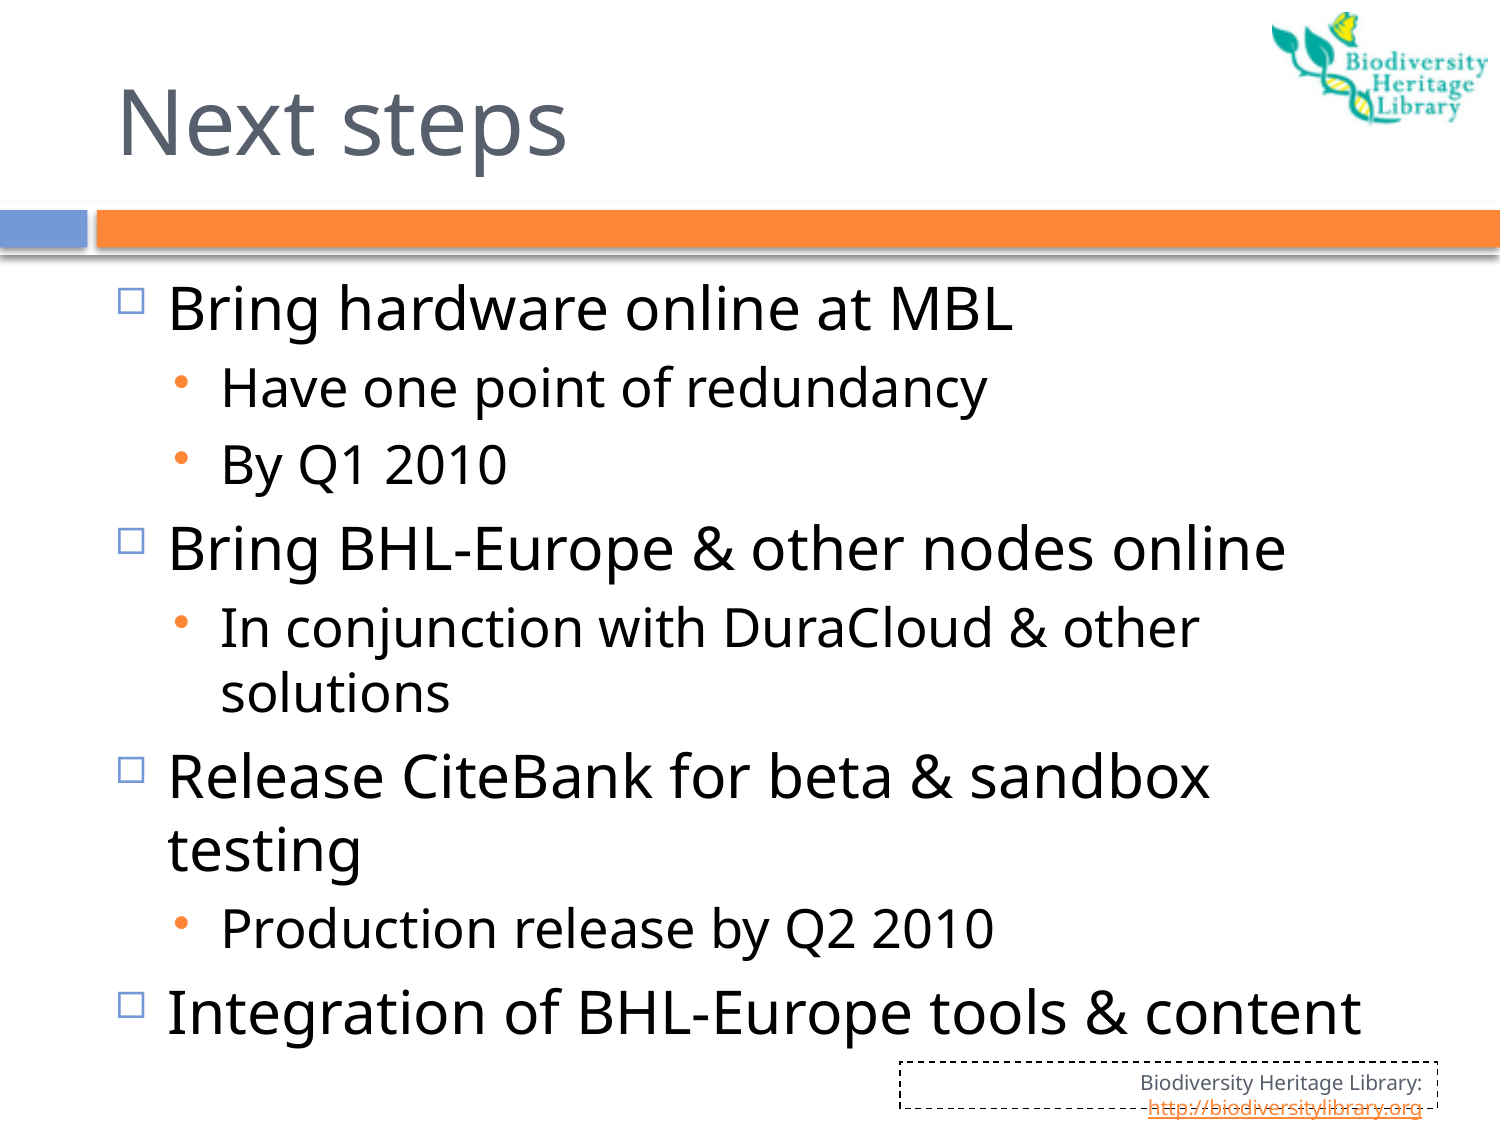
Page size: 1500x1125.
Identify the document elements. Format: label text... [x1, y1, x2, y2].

list Bring hardware online at MBL Have one point of redundancy By Q1 2010 Bring BHL-Europe & other nodes online In conjunction with DuraCloud & other solutions Release CiteBank for beta & sandbox testing Production release by Q2 2010 Integration of BHL-Europe tools & content [100, 262, 1438, 1000]
picture [1272, 12, 1488, 127]
title Next steps [100, 37, 1438, 200]
